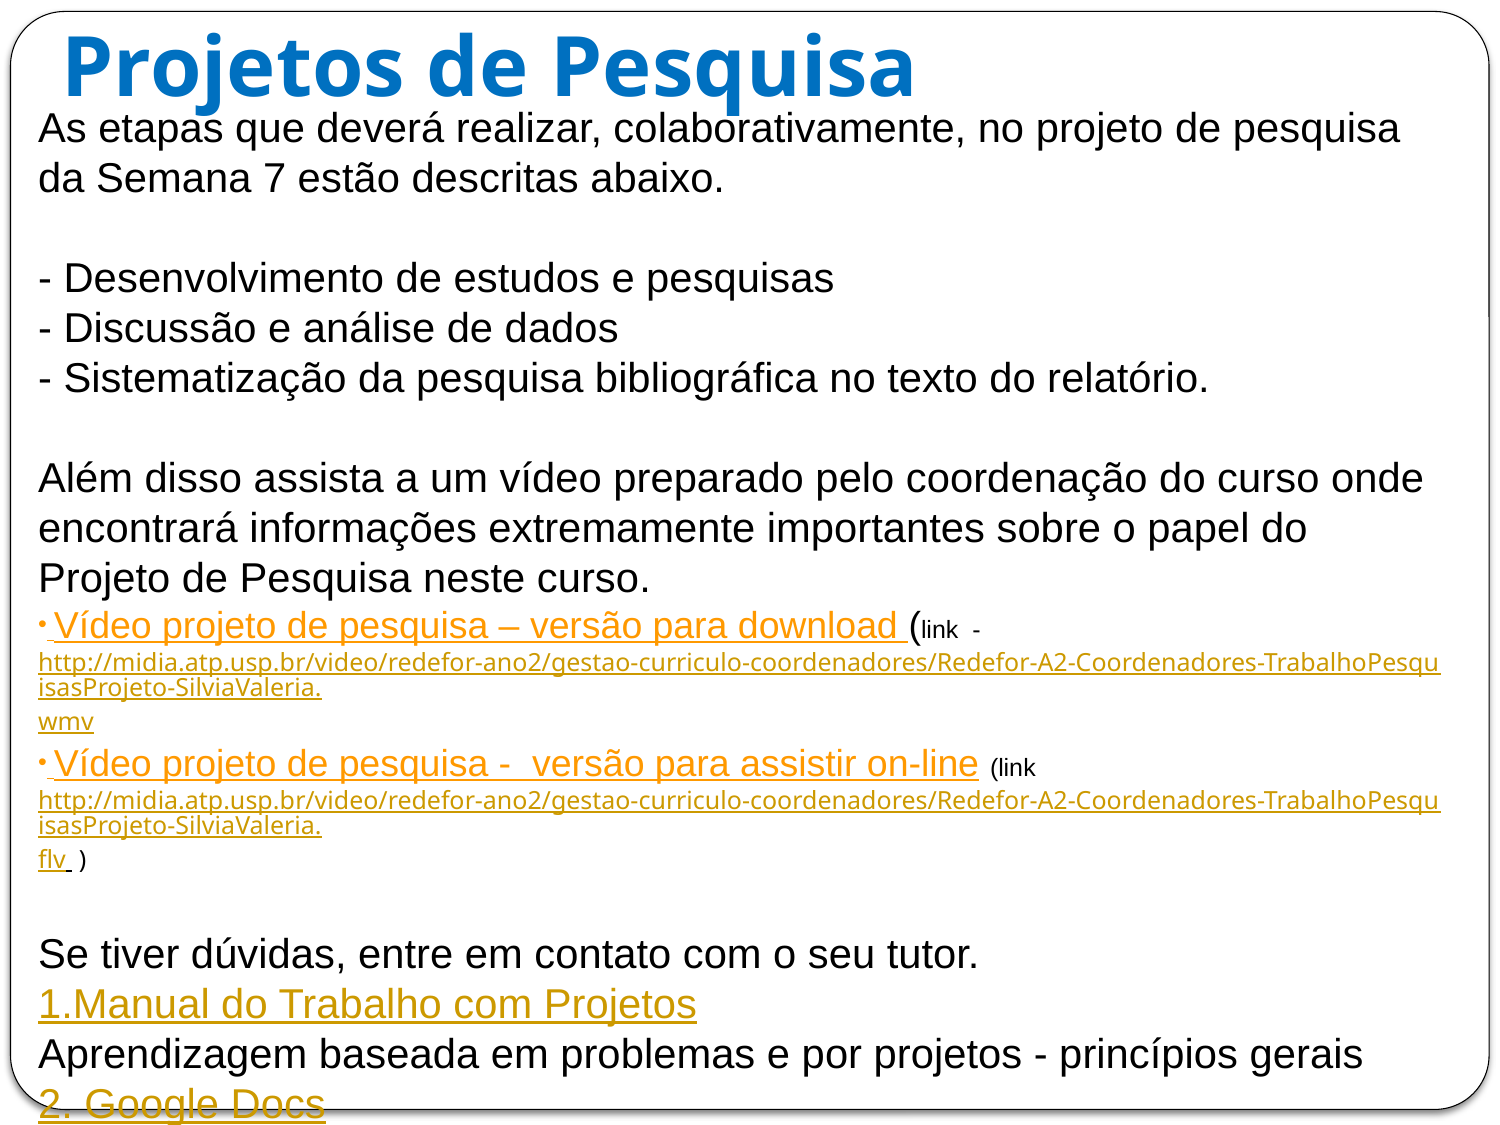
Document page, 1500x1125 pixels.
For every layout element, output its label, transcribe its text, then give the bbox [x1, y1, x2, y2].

text_box As etapas que deverá realizar, colaborativamente, no projeto de pesquisa da Semana 7 estão descritas abaixo. - Desenvolvimento de estudos e pesquisas - Discussão e análise de dados - Sistematização da pesquisa bibliográfica no texto do relatório. Além disso assista a um vídeo preparado pelo coordenação do curso onde encontrará informações extremamente importantes sobre o papel do Projeto de Pesquisa neste curso. Vídeo projeto de pesquisa – versão para download (link - http://midia.atp.usp.br/video/redefor-ano2/gestao-curriculo-coordenadores/Redefor-A2-Coordenadores-TrabalhoPesquisasProjeto-SilviaValeria.wmv Vídeo projeto de pesquisa - versão para assistir on-line (link http://midia.atp.usp.br/video/redefor-ano2/gestao-curriculo-coordenadores/Redefor-A2-Coordenadores-TrabalhoPesquisasProjeto-SilviaValeria.flv ) Se tiver dúvidas, entre em contato com o seu tutor. 1.Manual do Trabalho com Projetos Aprendizagem baseada em problemas e por projetos - princípios gerais 2. Google Docs 3. Fórum do Projeto de Pesquisa [23, 93, 1459, 1125]
title Projetos de Pesquisa [46, 0, 1454, 129]
